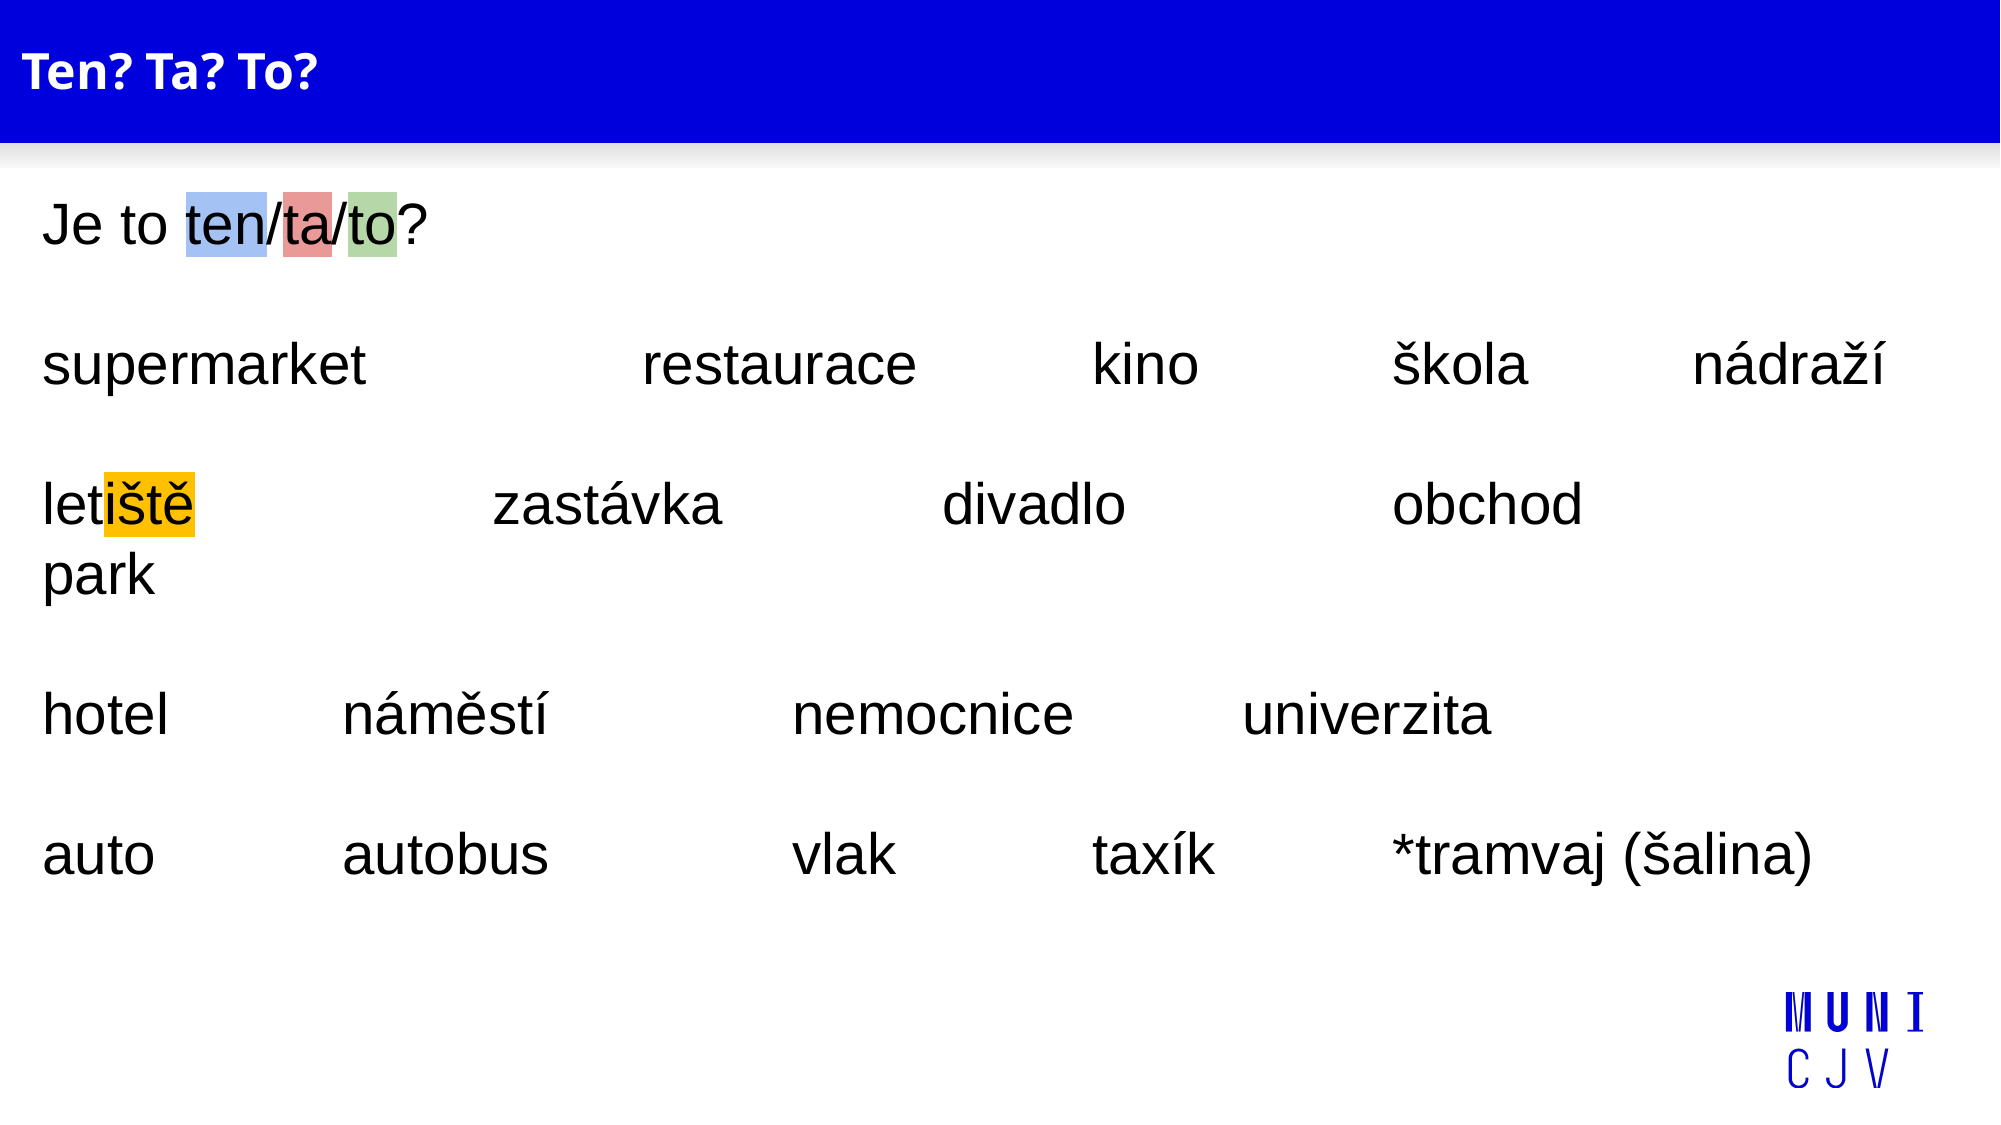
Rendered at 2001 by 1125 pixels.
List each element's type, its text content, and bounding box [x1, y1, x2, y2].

picture [1784, 1077, 1923, 1088]
list Je to ten/ta/to? supermarket restaurace kino škola nádraží letiště zastávka divadlo obchod park hotel náměstí nemocnice univerzita auto autobus vlak taxík *tramvaj (šalina) [42, 186, 1931, 1077]
title Ten? Ta? To? [21, 3, 1953, 136]
